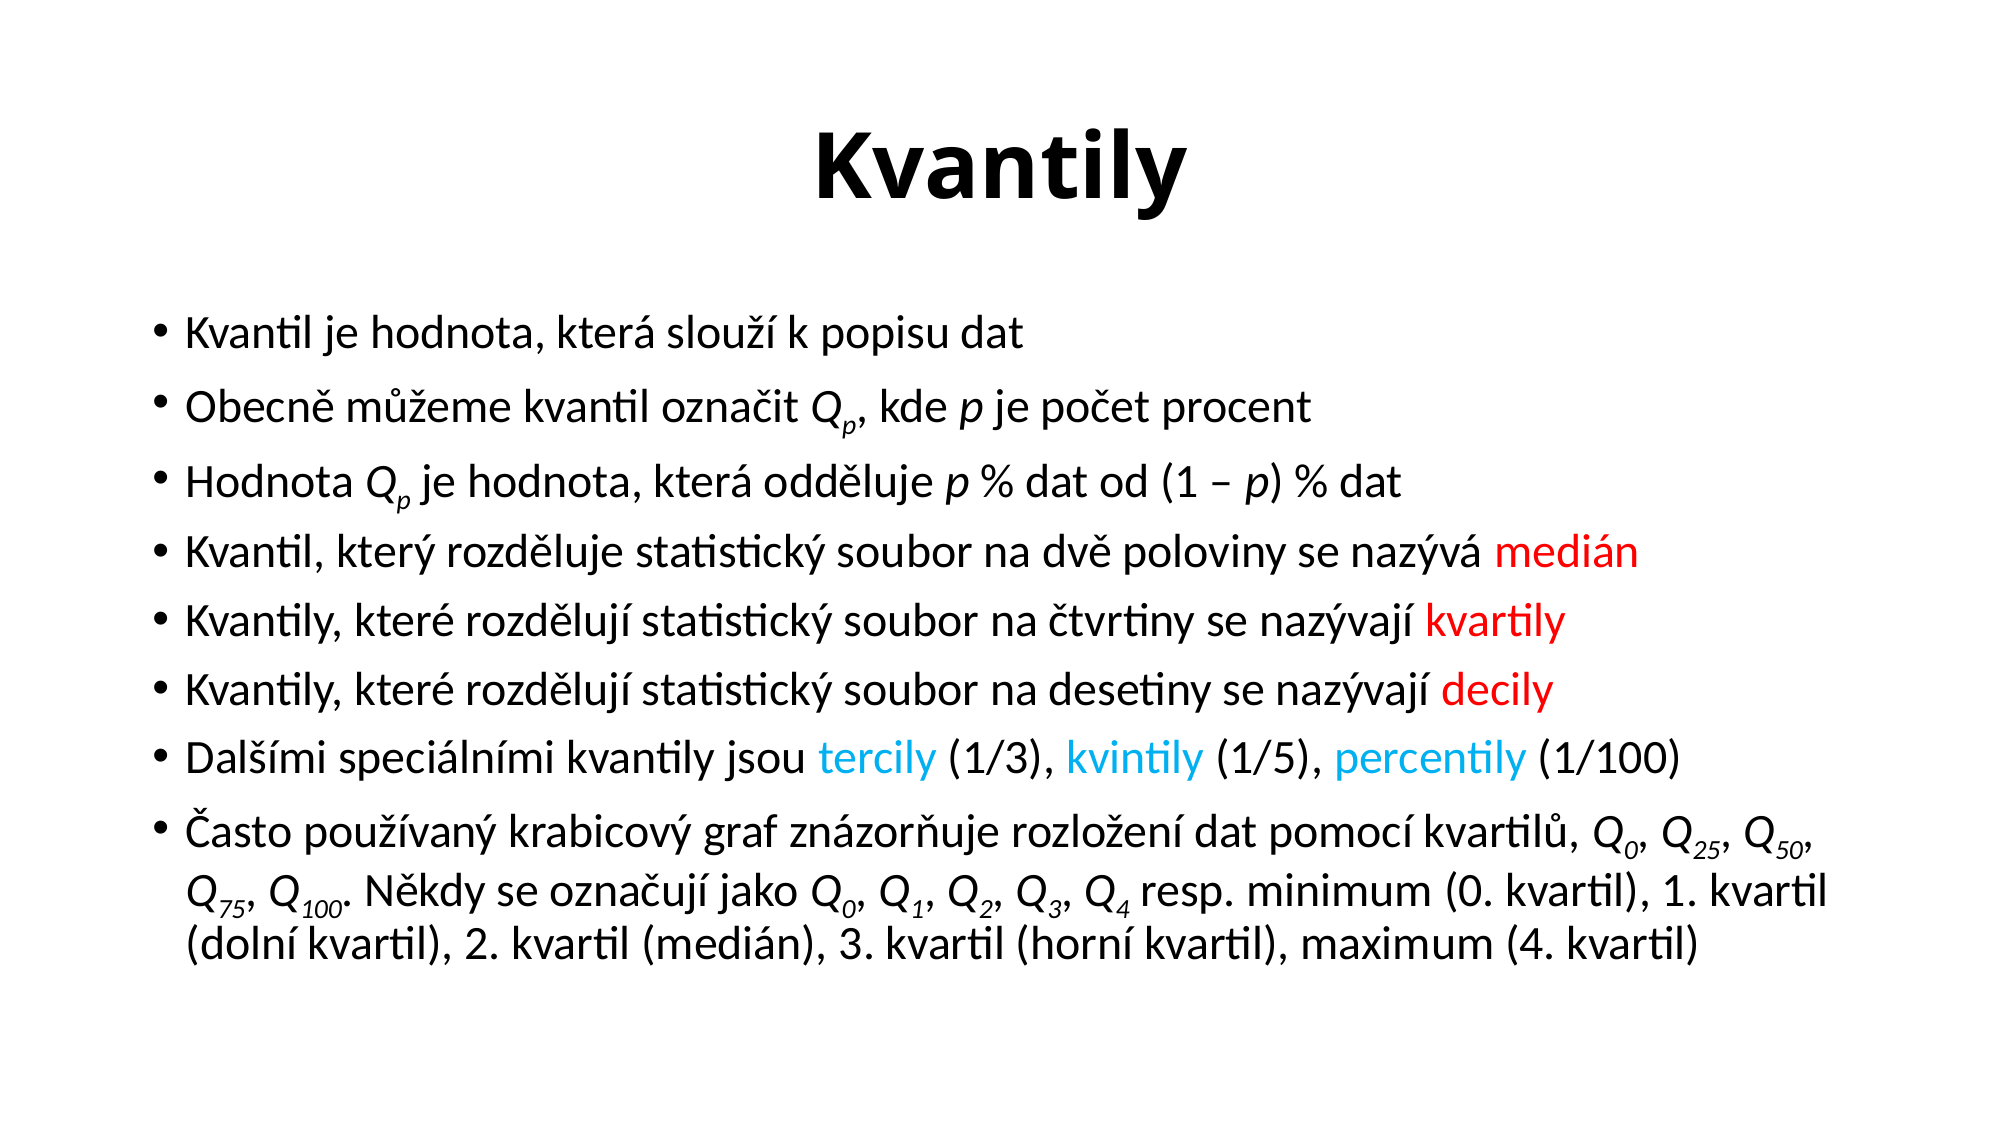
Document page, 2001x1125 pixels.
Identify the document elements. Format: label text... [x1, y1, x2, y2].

title Kvantily [137, 59, 1863, 278]
list Kvantil je hodnota, která slouží k popisu dat Obecně můžeme kvantil označit Qp, kde p je počet procent Hodnota Qp je hodnota, která odděluje p % dat od (1 – p) % dat Kvantil, který rozděluje statistický soubor na dvě poloviny se nazývá medián Kvantily, které rozdělují statistický soubor na čtvrtiny se nazývají kvartily Kvantily, které rozdělují statistický soubor na desetiny se nazývají decily Dalšími speciálními kvantily jsou tercily (1/3), kvintily (1/5), percentily (1/100) Často používaný krabicový graf znázorňuje rozložení dat pomocí kvartilů, Q0, Q25, Q50, Q75, Q100. Někdy se označují jako Q0, Q1, Q2, Q3, Q4 resp. minimum (0. kvartil), 1. kvartil (dolní kvartil), 2. kvartil (medián), 3. kvartil (horní kvartil), maximum (4. kvartil) [137, 299, 1863, 1014]
